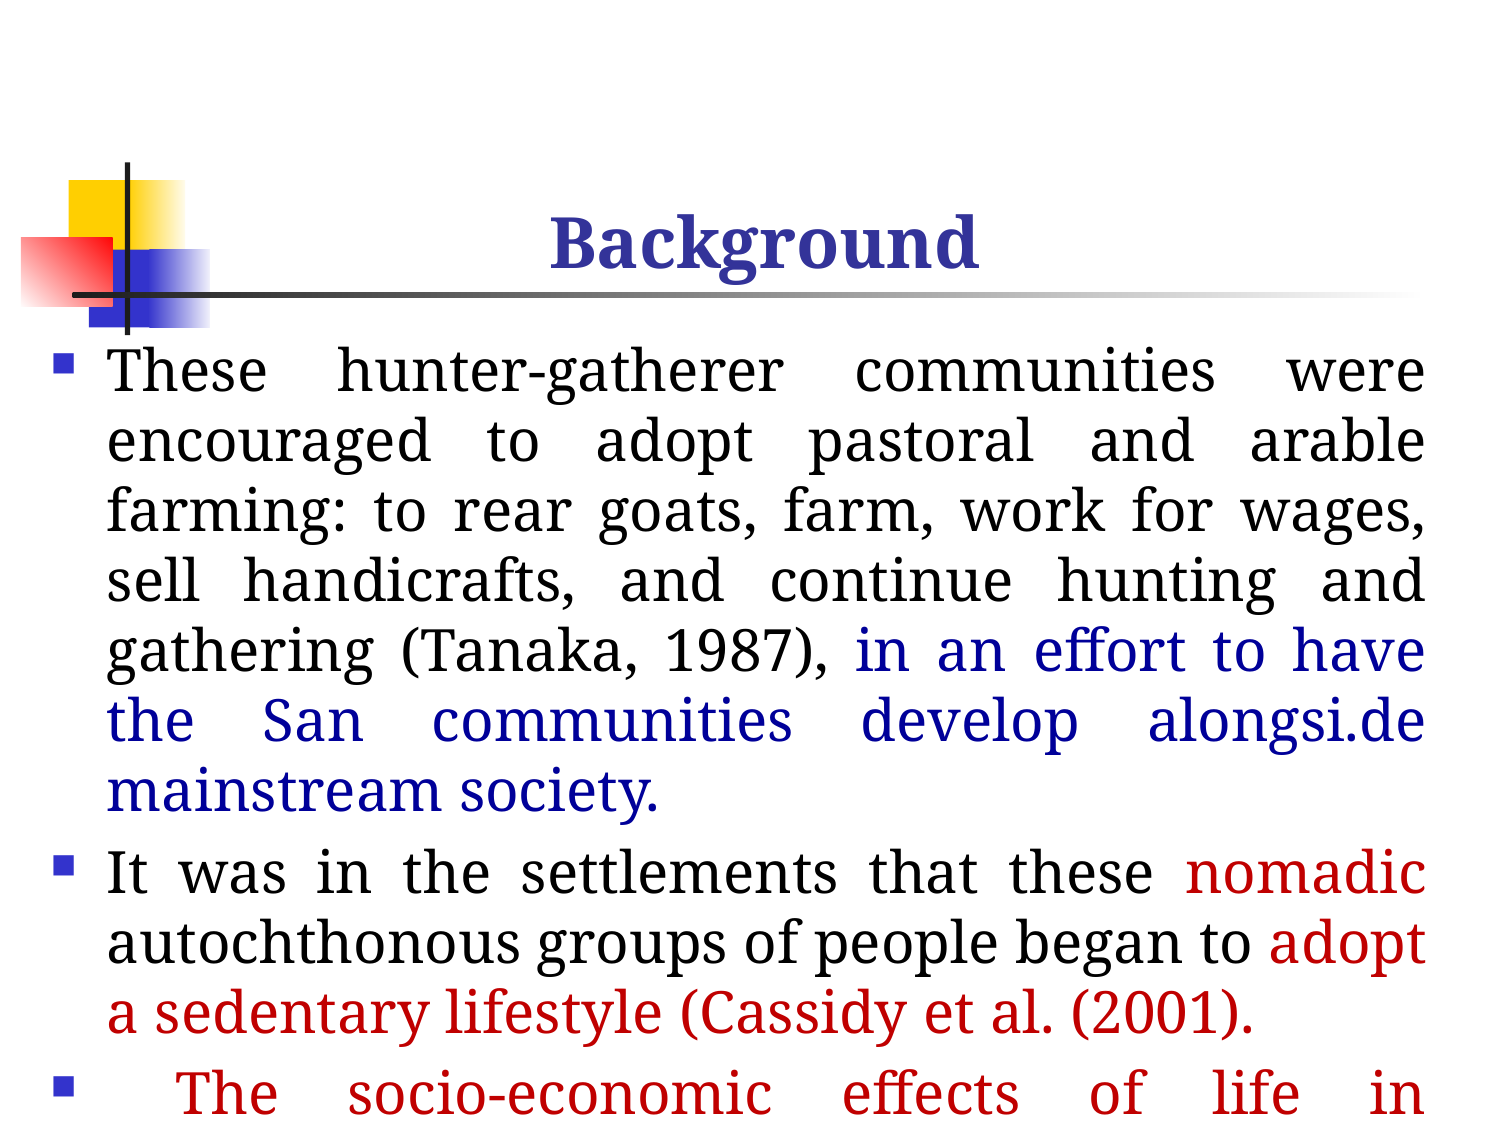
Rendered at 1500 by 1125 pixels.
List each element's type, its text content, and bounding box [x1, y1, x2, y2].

title Background [112, 174, 1418, 290]
list These hunter-gatherer communities were encouraged to adopt pastoral and arable farming: to rear goats, farm, work for wages, sell handicrafts, and continue hunting and gathering (Tanaka, 1987), in an effort to have the San communities develop alongsi.de mainstream society. It was in the settlements that these nomadic autochthonous groups of people began to adopt a sedentary lifestyle (Cassidy et al. (2001). The socio-economic effects of life in settlements are regretted by Chebanne and Glon (2017) [35, 325, 1443, 1045]
